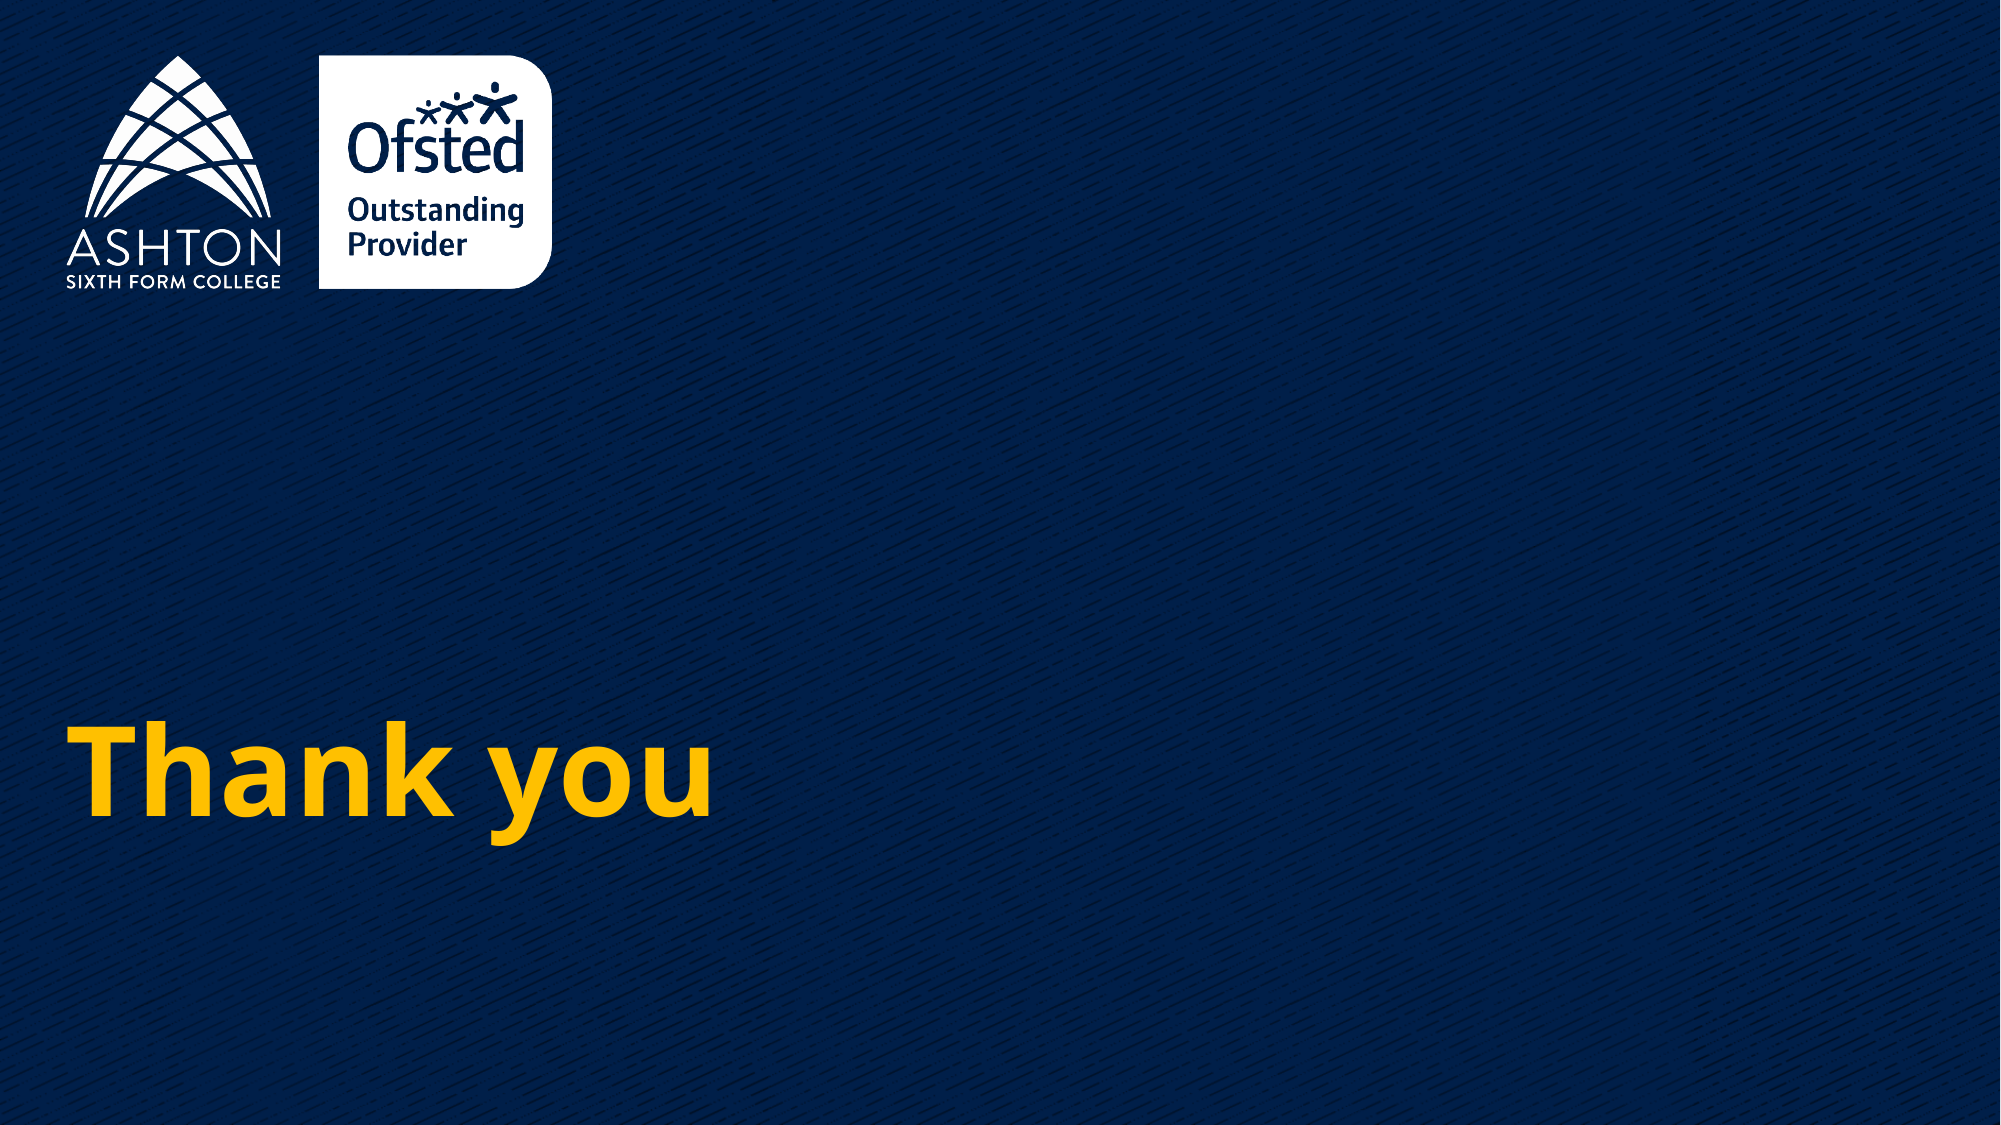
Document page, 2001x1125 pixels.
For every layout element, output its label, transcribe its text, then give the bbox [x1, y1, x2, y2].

title Thank you [50, 459, 1896, 851]
picture [0, 0, 2001, 1125]
